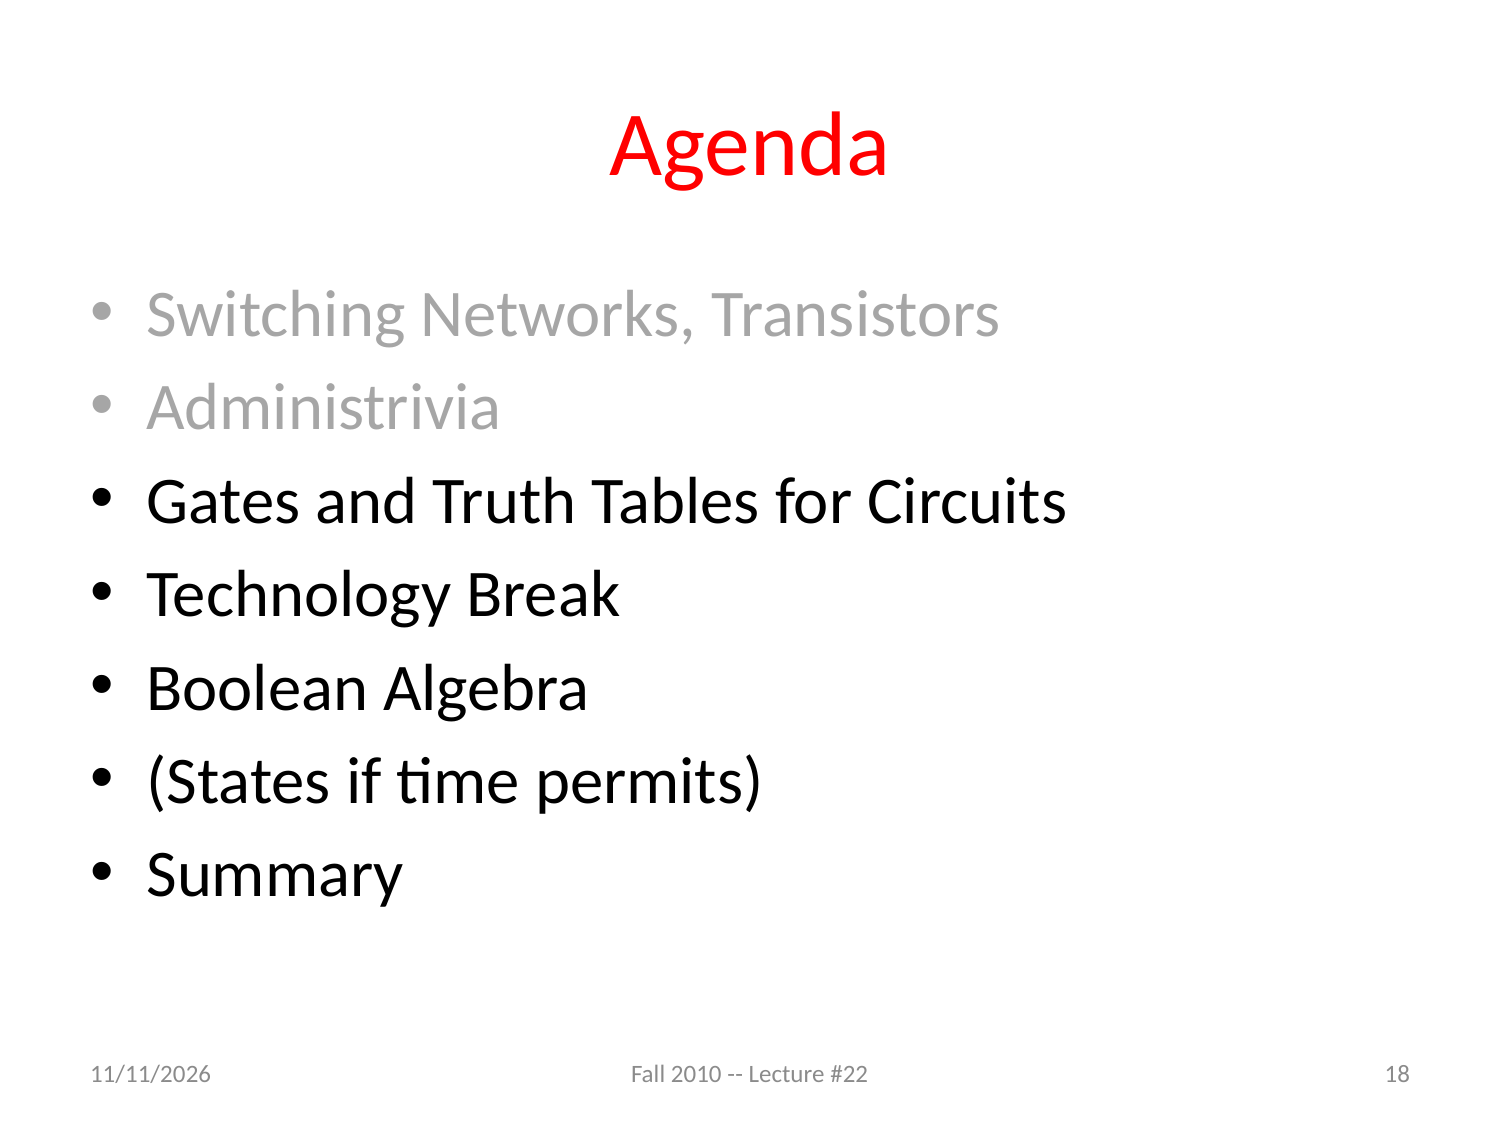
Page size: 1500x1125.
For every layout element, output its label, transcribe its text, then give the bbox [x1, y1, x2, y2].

title Agenda [75, 45, 1425, 233]
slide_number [75, 1042, 425, 1103]
footer Fall 2010 -- Lecture #22 [512, 1042, 988, 1103]
slide_number 18 [1074, 1042, 1425, 1103]
list Switching Networks, Transistors Administrivia Gates and Truth Tables for Circuits Technology Break Boolean Algebra (States if time permits) Summary [75, 262, 1425, 1005]
